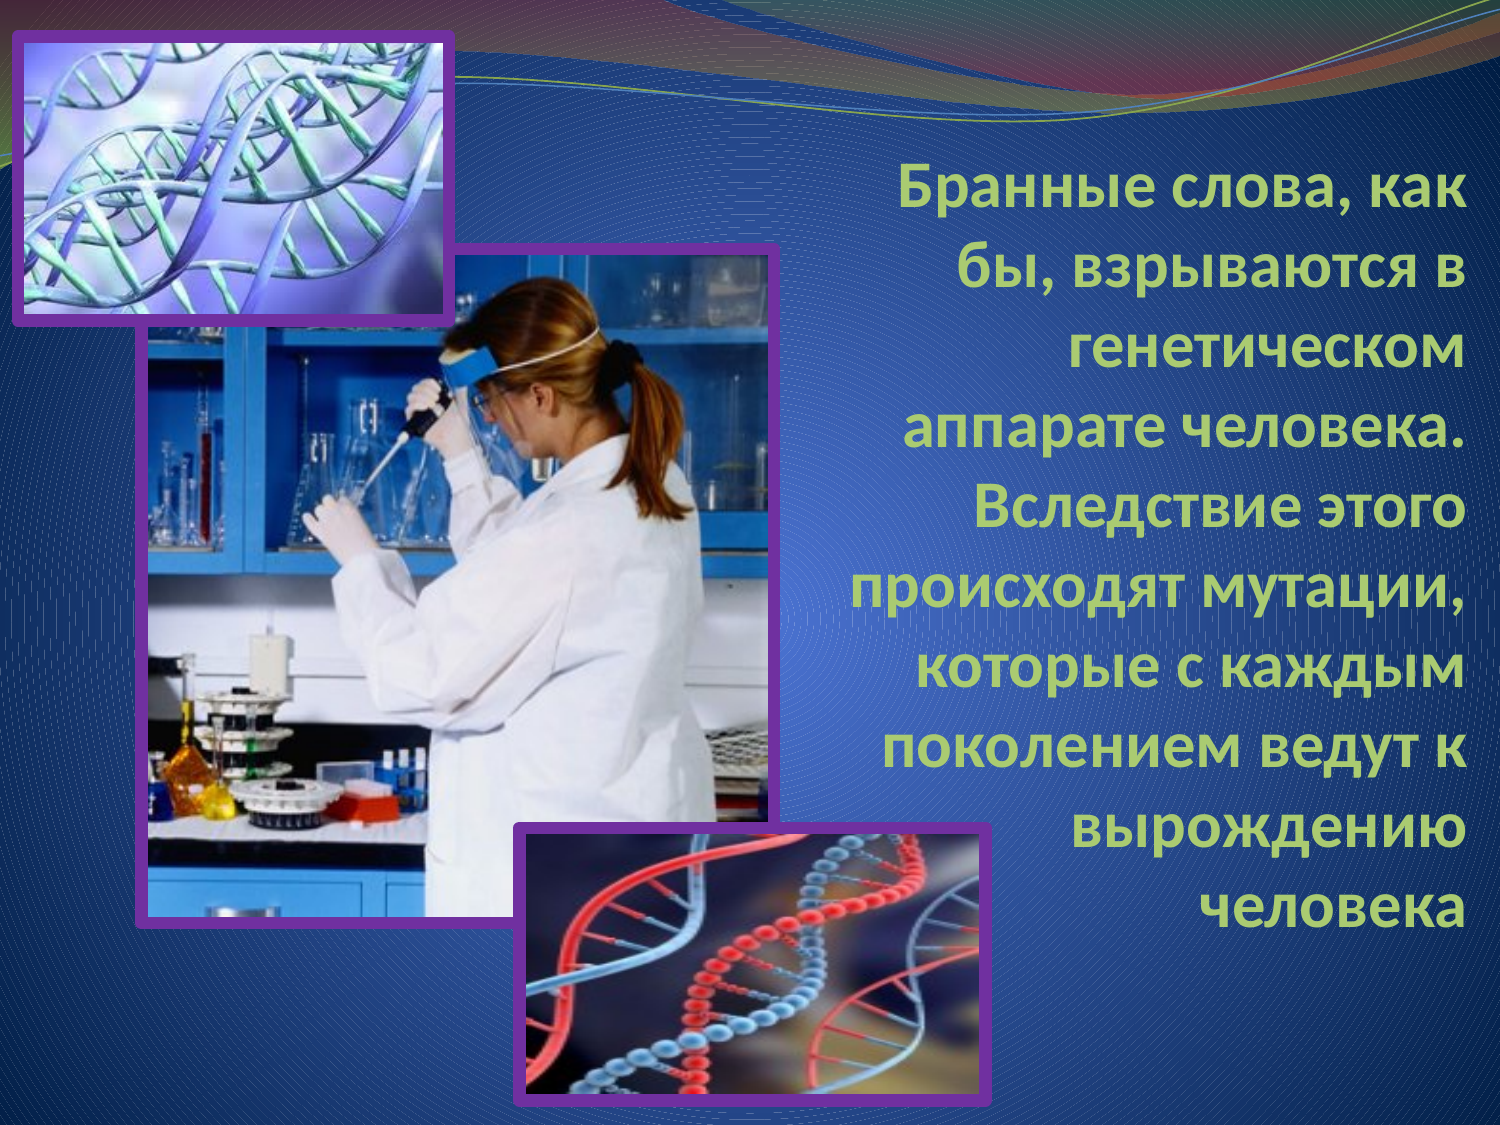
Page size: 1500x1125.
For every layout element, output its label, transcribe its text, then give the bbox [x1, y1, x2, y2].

picture [147, 255, 980, 1095]
title Бранные слова, как бы, взрываются в генетическом аппарате человека. Вследствие этого происходят мутации, которые с каждым поколением ведут к вырождению человека [803, 149, 1471, 941]
picture [24, 42, 444, 315]
